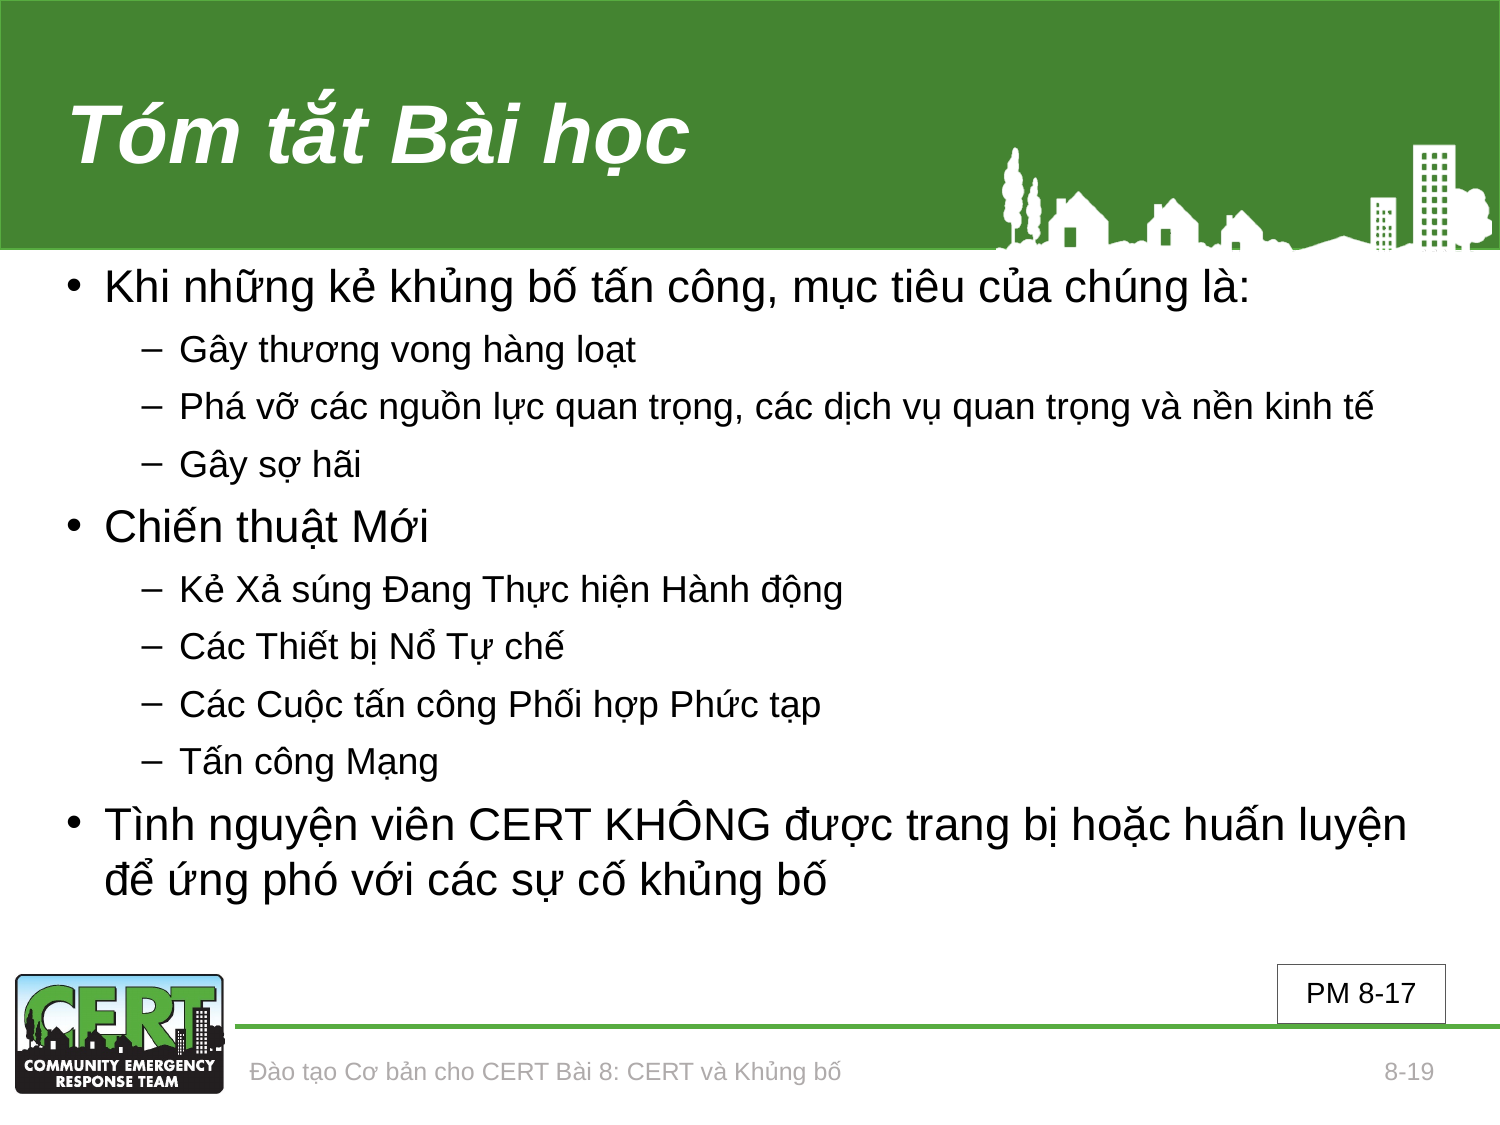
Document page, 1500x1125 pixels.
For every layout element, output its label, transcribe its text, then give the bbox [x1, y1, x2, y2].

list Khi những kẻ khủng bố tấn công, mục tiêu của chúng là: Gây thương vong hàng loạt Phá vỡ các nguồn lực quan trọng, các dịch vụ quan trọng và nền kinh tế Gây sợ hãi Chiến thuật Mới Kẻ Xả súng Đang Thực hiện Hành động Các Thiết bị Nổ Tự chế Các Cuộc tấn công Phối hợp Phức tạp Tấn công Mạng Tình nguyện viên CERT KHÔNG được trang bị hoặc huấn luyện để ứng phó với các sự cố khủng bố [51, 249, 1449, 1034]
title Tóm tắt Bài học [51, 52, 1005, 220]
list Đào tạo Cơ bản cho CERT Bài 8: CERT và Khủng bố [234, 1047, 963, 1098]
picture [14, 973, 225, 1094]
picture [993, 137, 1497, 252]
list PM 8-17 [1277, 964, 1446, 1024]
list 8-19 [1153, 1047, 1450, 1098]
